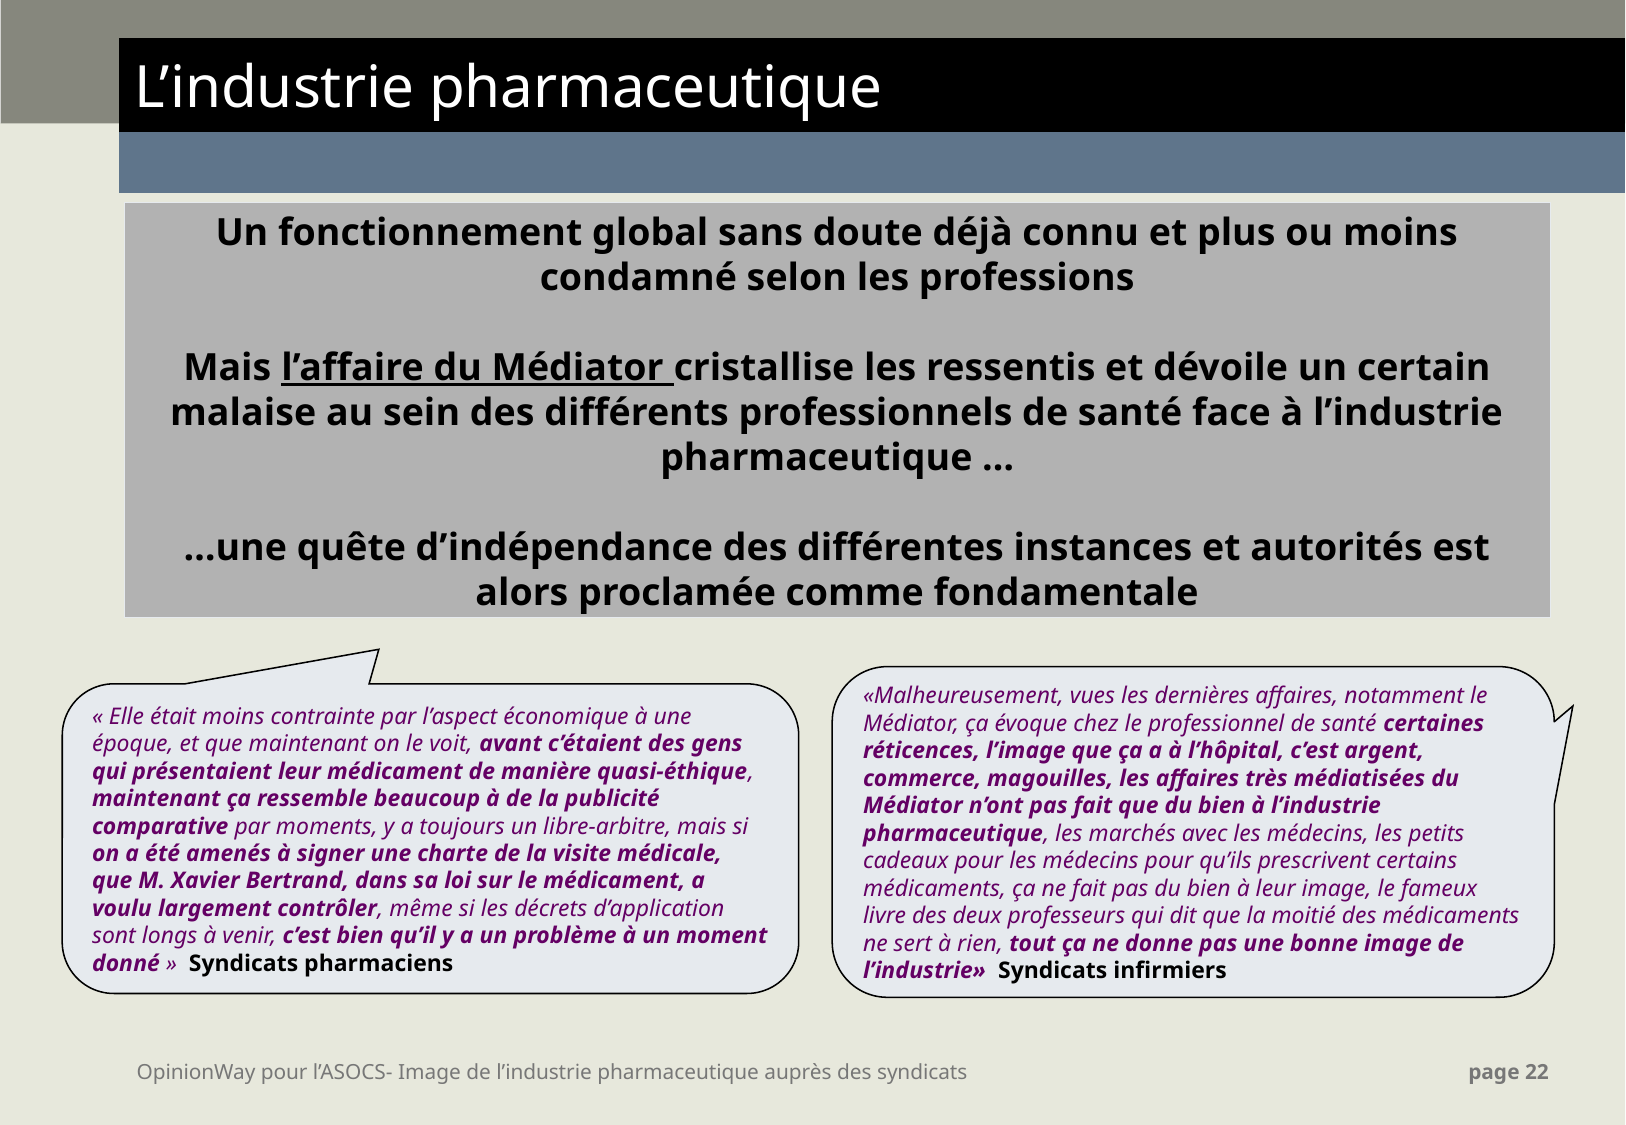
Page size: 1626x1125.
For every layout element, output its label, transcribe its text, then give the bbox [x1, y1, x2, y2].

text_box «Malheureusement, vues les dernières affaires, notamment le Médiator, ça évoque chez le professionnel de santé certaines réticences, l’image que ça a à l’hôpital, c’est argent, commerce, magouilles, les affaires très médiatisées du Médiator n’ont pas fait que du bien à l’industrie pharmaceutique, les marchés avec les médecins, les petits cadeaux pour les médecins pour qu’ils prescrivent certains médicaments, ça ne fait pas du bien à leur image, le fameux livre des deux professeurs qui dit que la moitié des médicaments ne sert à rien, tout ça ne donne pas une bonne image de l’industrie» Syndicats infirmiers [832, 666, 1573, 998]
text_box Un fonctionnement global sans doute déjà connu et plus ou moins condamné selon les professions Mais l’affaire du Médiator cristallise les ressentis et dévoile un certain malaise au sein des différents professionnels de santé face à l’industrie pharmaceutique … …une quête d’indépendance des différentes instances et autorités est alors proclamée comme fondamentale [124, 202, 1551, 618]
table_cell [119, 132, 1625, 193]
text_box « Elle était moins contrainte par l’aspect économique à une époque, et que maintenant on le voit, avant c’étaient des gens qui présentaient leur médicament de manière quasi-éthique, maintenant ça ressemble beaucoup à de la publicité comparative par moments, y a toujours un libre-arbitre, mais si on a été amenés à signer une charte de la visite médicale, que M. Xavier Bertrand, dans sa loi sur le médicament, a voulu largement contrôler, même si les décrets d’application sont longs à venir, c’est bien qu’il y a un problème à un moment donné » Syndicats pharmaciens [62, 649, 799, 994]
table_header L’industrie pharmaceutique [119, 38, 1625, 132]
